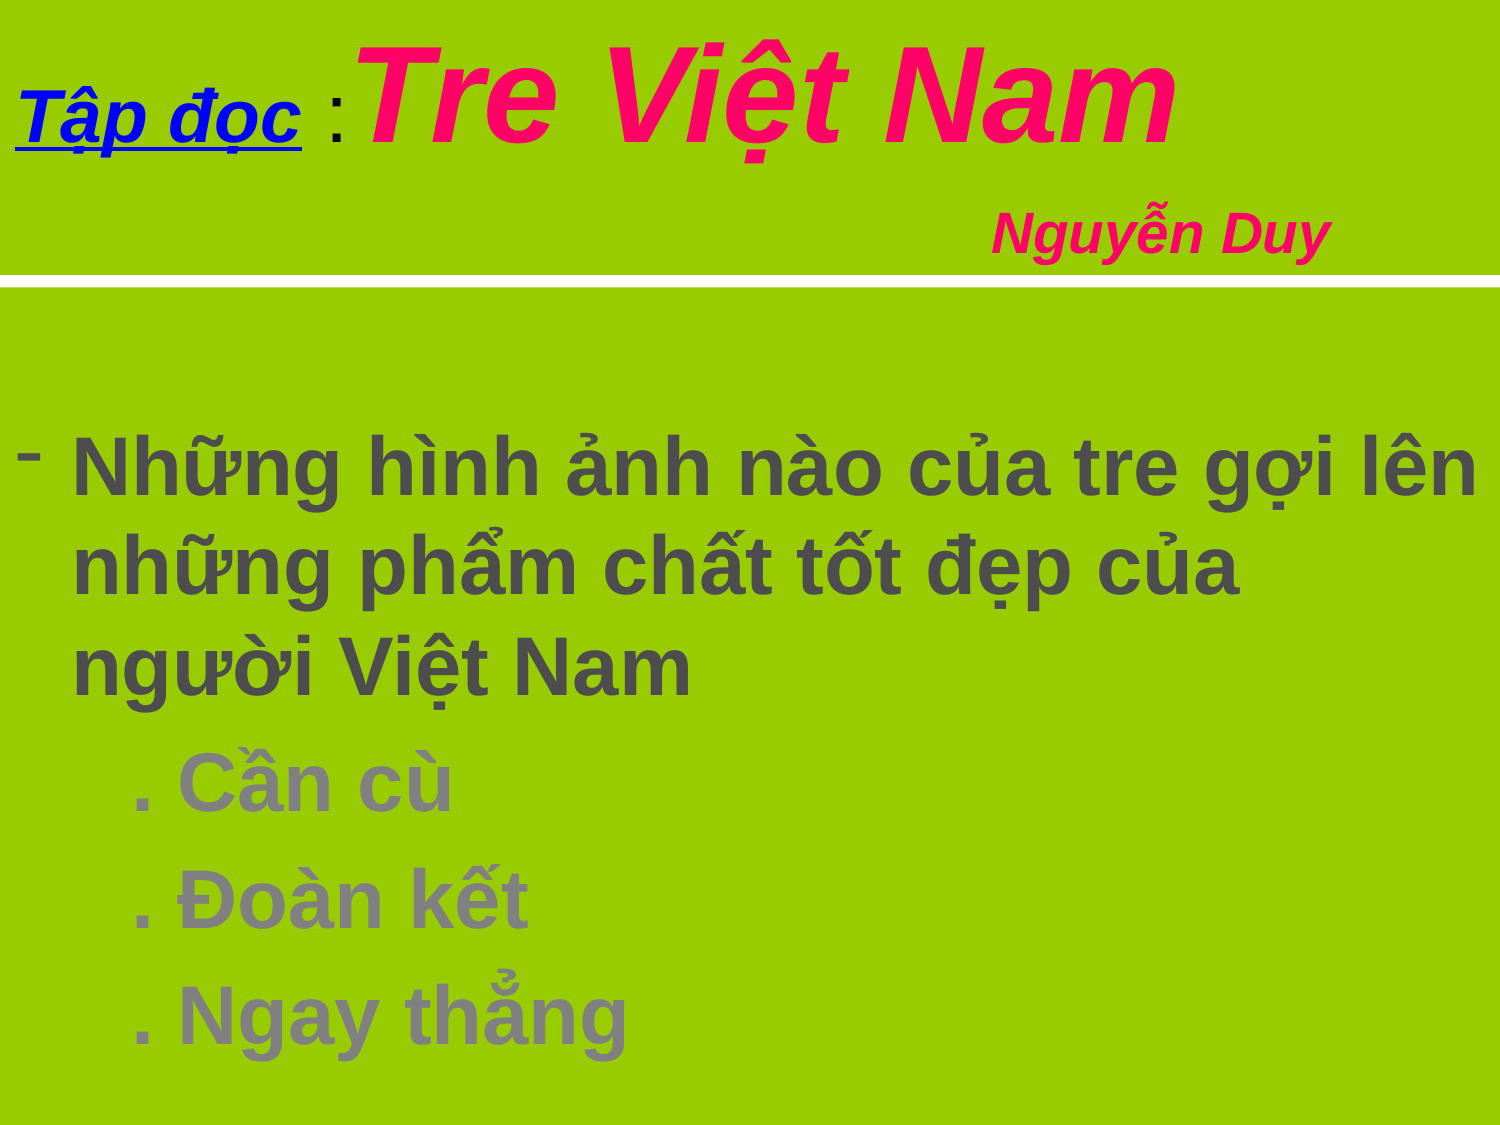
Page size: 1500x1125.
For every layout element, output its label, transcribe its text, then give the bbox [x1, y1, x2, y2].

title Tập đọc :Tre Việt Nam Nguyễn Duy [0, 0, 1500, 276]
list Những hình ảnh nào của tre gợi lên những phẩm chất tốt đẹp của người Việt Nam . Cần cù . Đoàn kết . Ngay thẳng [0, 287, 1500, 1125]
